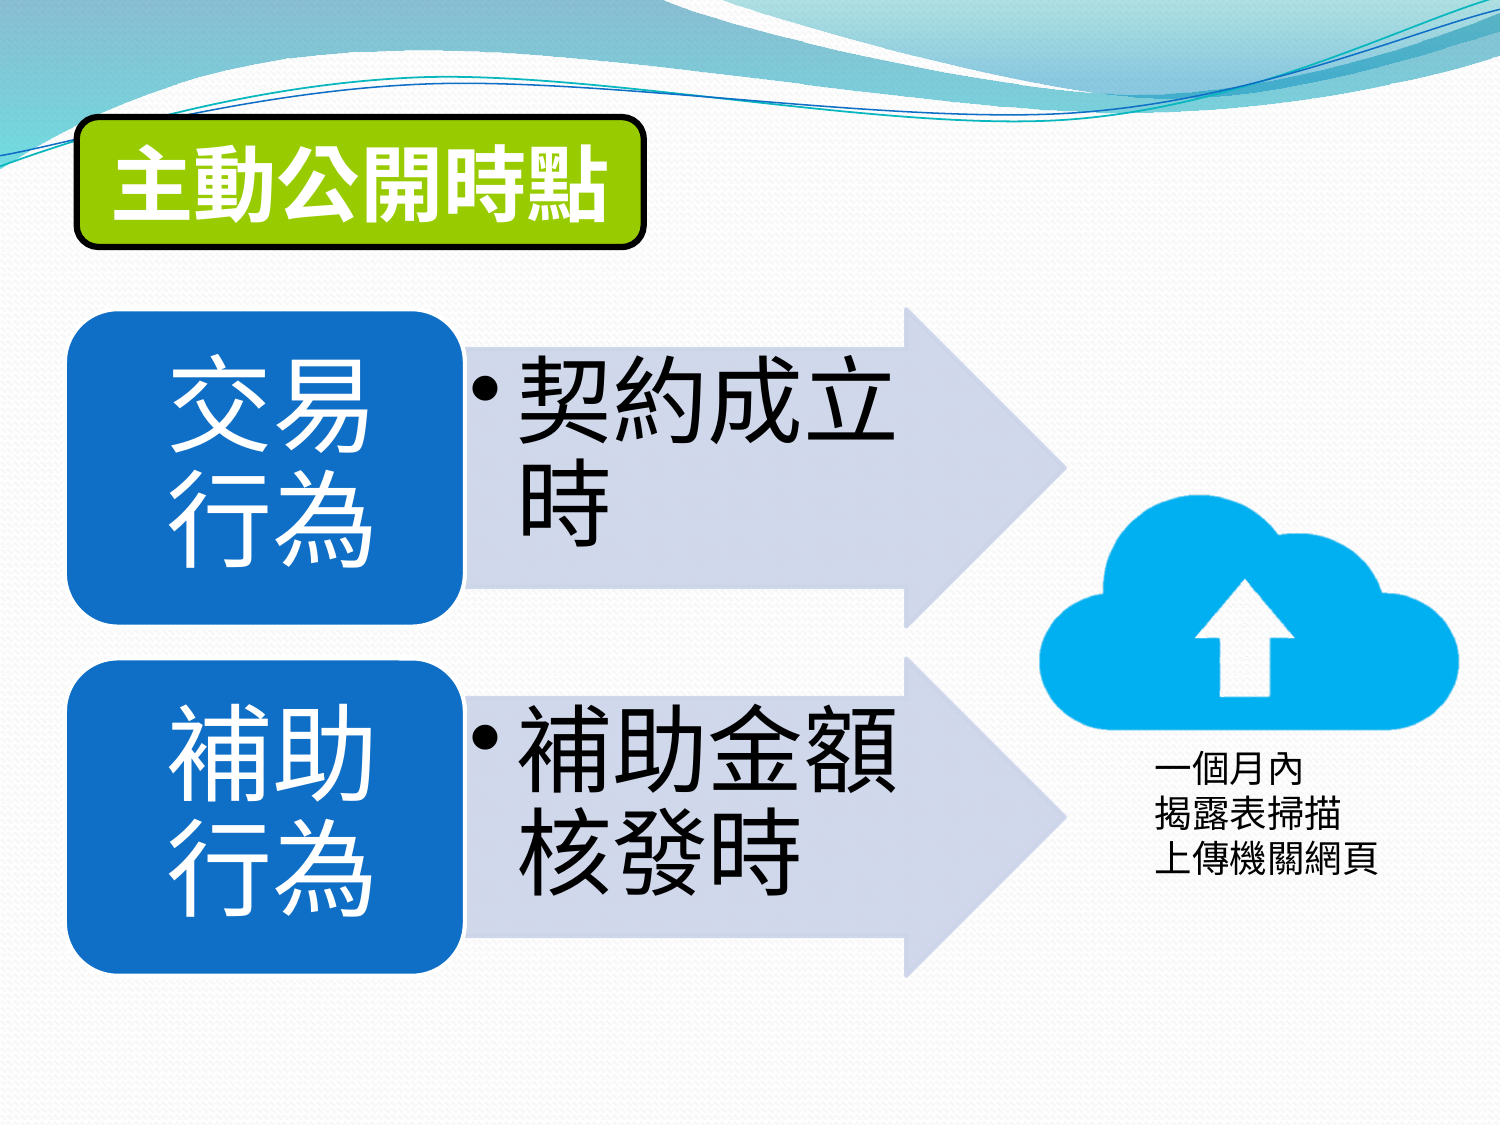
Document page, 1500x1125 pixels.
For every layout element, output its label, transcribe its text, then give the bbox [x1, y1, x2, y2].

picture [938, 385, 1500, 824]
text_box 一個月內 揭露表掃描 上傳機關網頁 [1139, 836, 1447, 888]
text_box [64, 309, 1066, 977]
text_box 主動公開時點 [76, 116, 644, 247]
